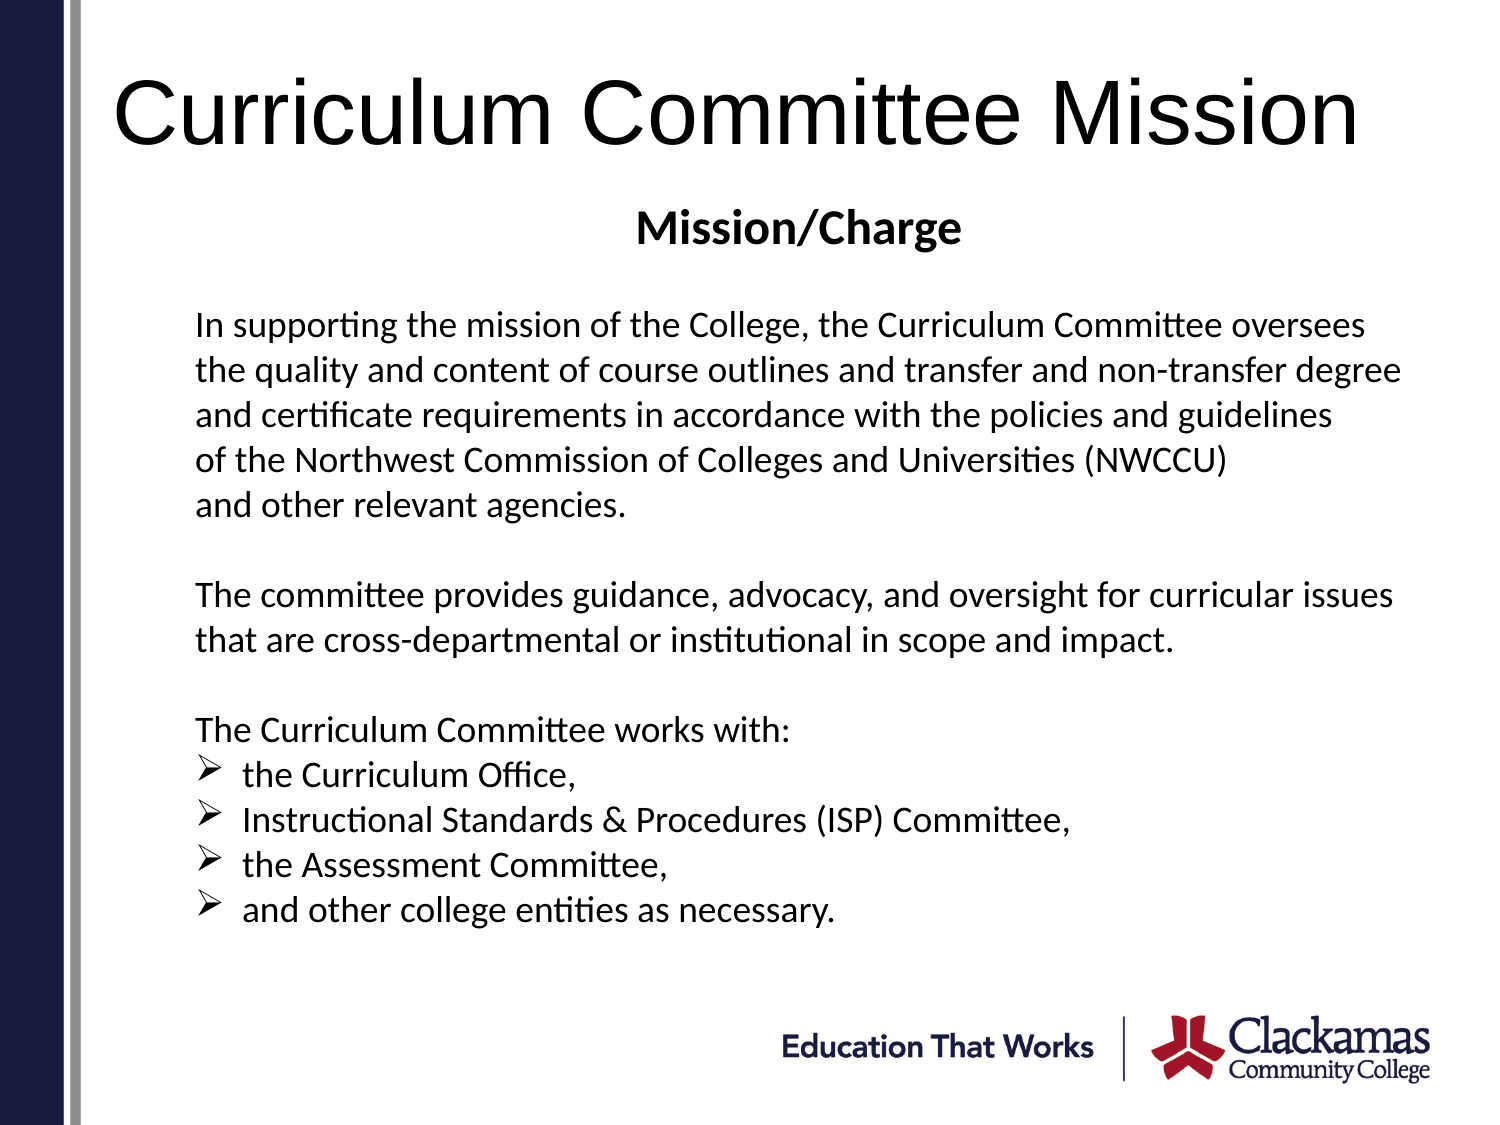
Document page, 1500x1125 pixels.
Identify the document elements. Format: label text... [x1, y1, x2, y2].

picture [0, 0, 1500, 1125]
title Curriculum Committee Mission [75, 45, 1425, 188]
text_box Mission/Charge In supporting the mission of the College, the Curriculum Committee oversees the quality and content of course outlines and transfer and non-transfer degree and certificate requirements in accordance with the policies and guidelines of the Northwest Commission of Colleges and Universities (NWCCU) and other relevant agencies. The committee provides guidance, advocacy, and oversight for curricular issues that are cross-departmental or institutional in scope and impact. The Curriculum Committee works with: the Curriculum Office, Instructional Standards & Procedures (ISP) Committee, the Assessment Committee, and other college entities as necessary. [180, 187, 1418, 938]
